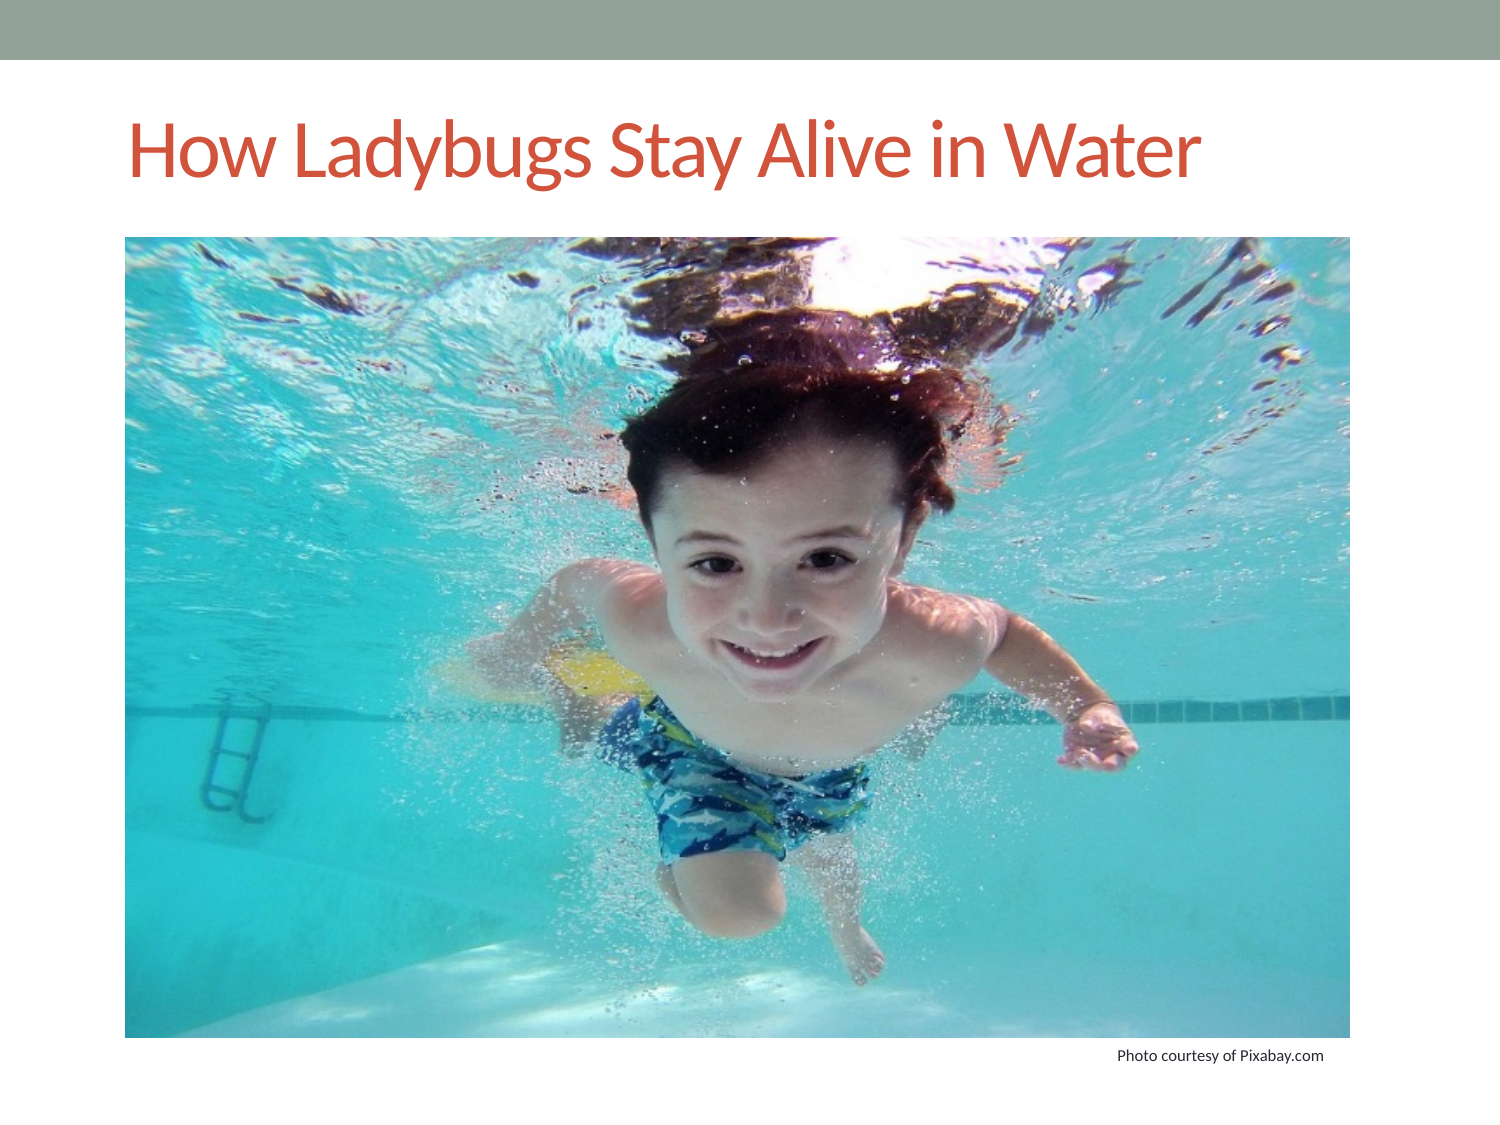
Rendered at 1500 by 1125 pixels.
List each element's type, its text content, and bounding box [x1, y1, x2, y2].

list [124, 237, 1351, 1038]
title How Ladybugs Stay Alive in Water [112, 62, 1425, 225]
text_box Photo courtesy of Pixabay.com [1102, 1046, 1340, 1073]
